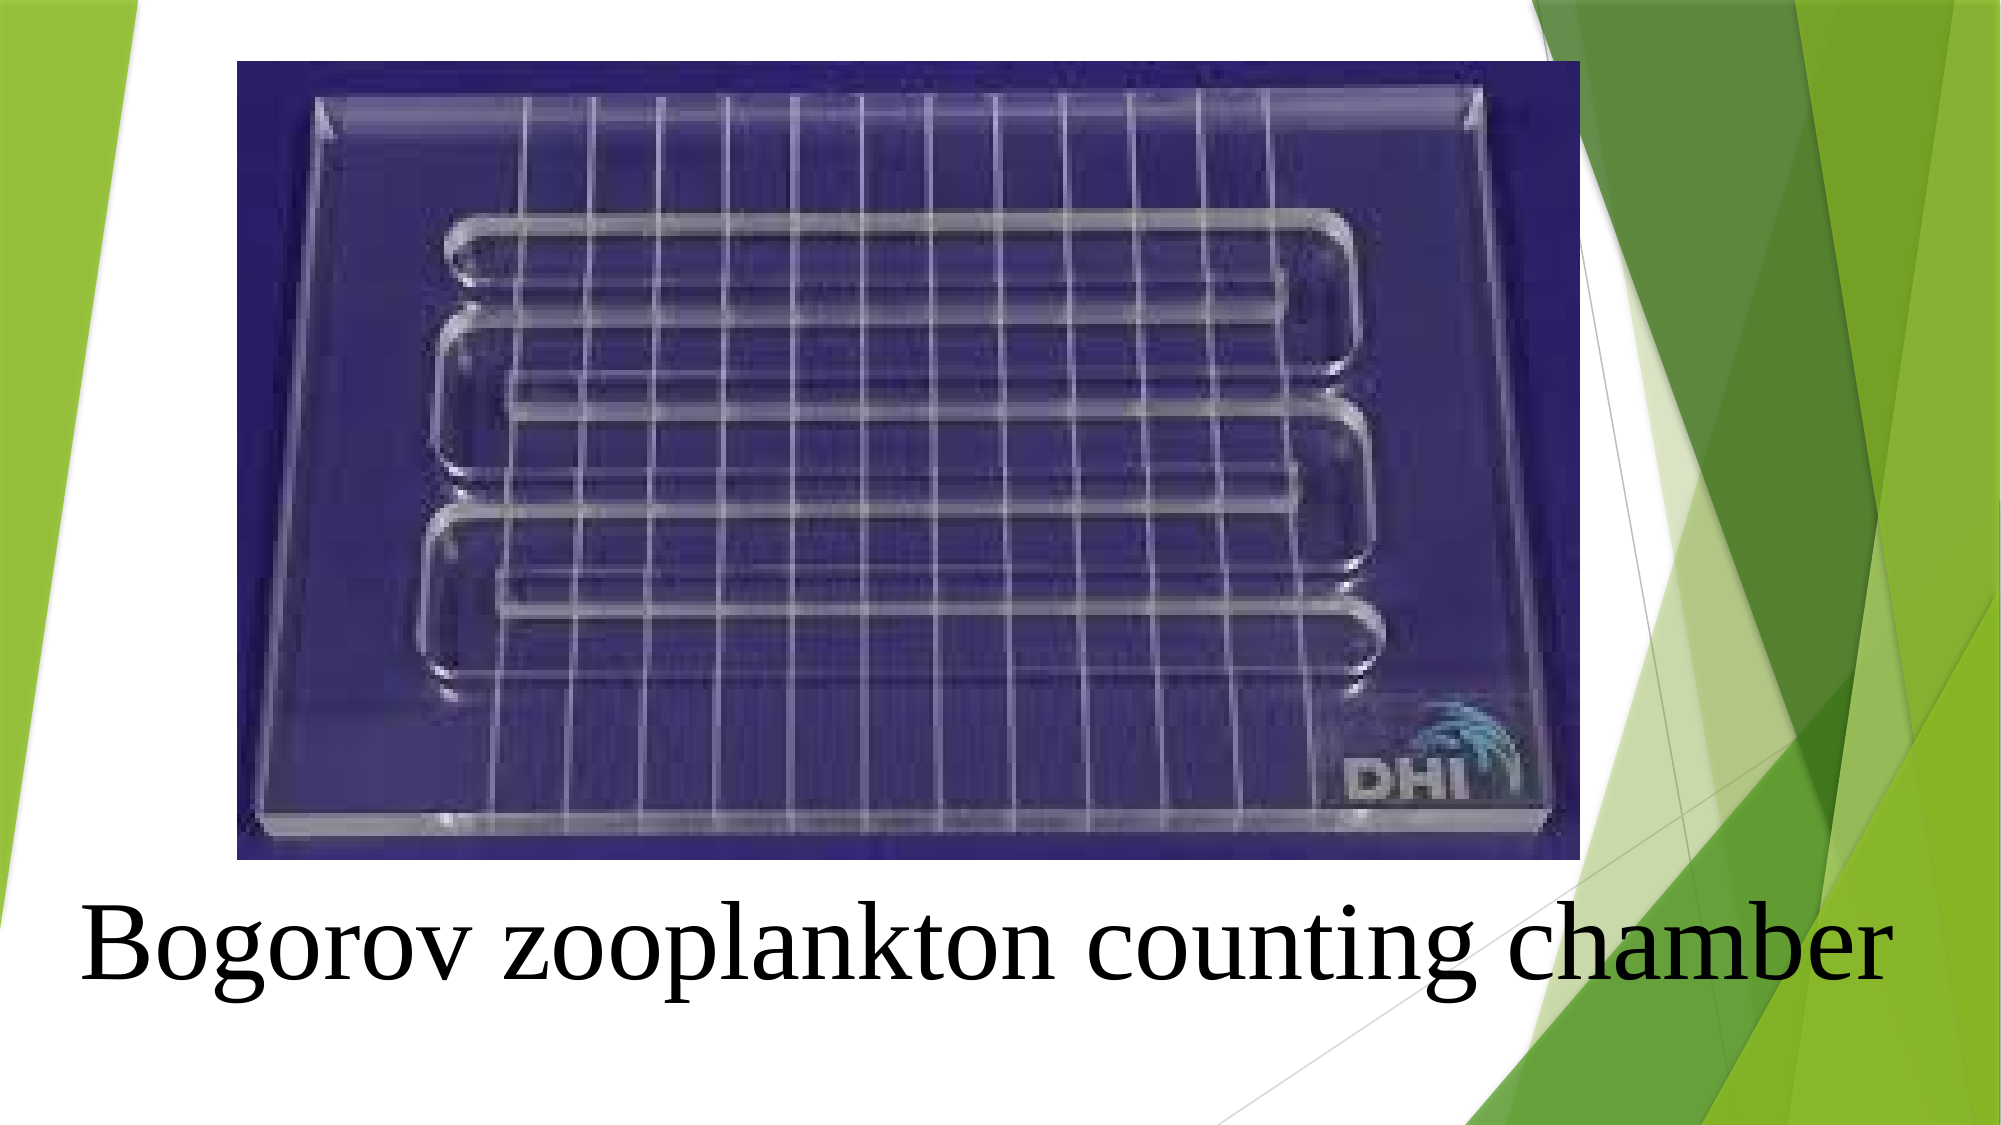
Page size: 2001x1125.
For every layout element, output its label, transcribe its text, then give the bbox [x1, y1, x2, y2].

text_box Bogorov zooplankton counting chamber [64, 859, 1980, 1010]
picture [237, 61, 1581, 861]
